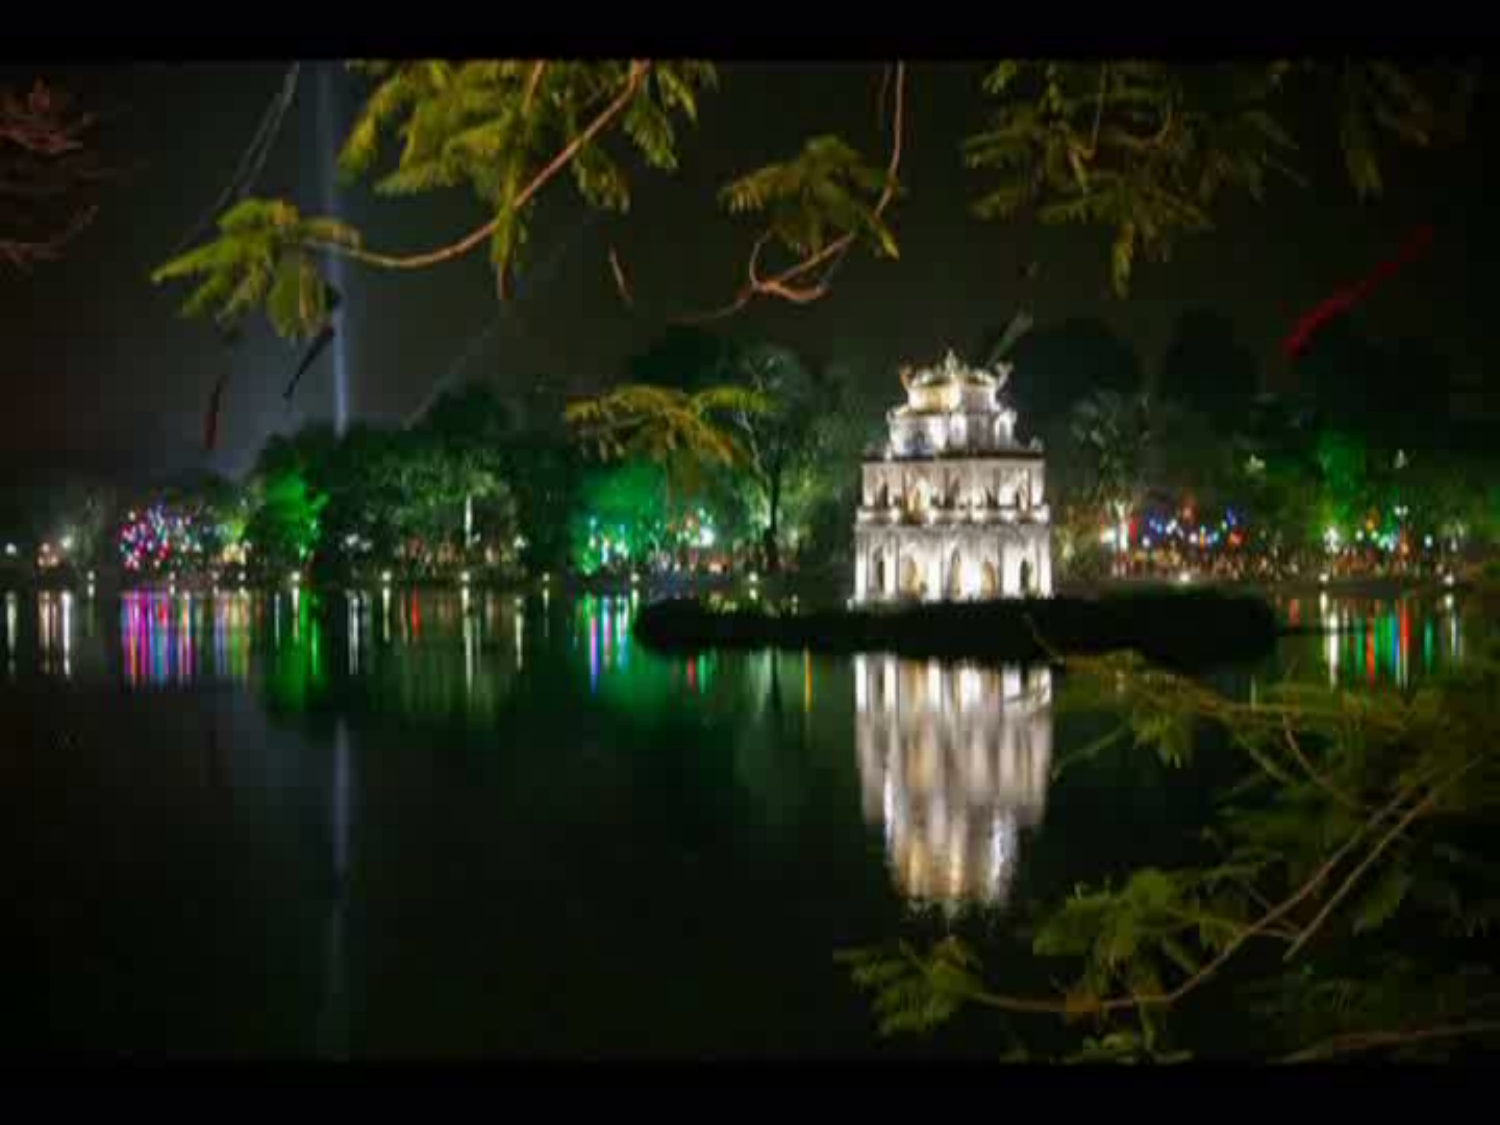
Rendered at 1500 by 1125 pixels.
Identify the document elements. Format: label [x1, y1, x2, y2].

text_box [0, 0, 1500, 1125]
